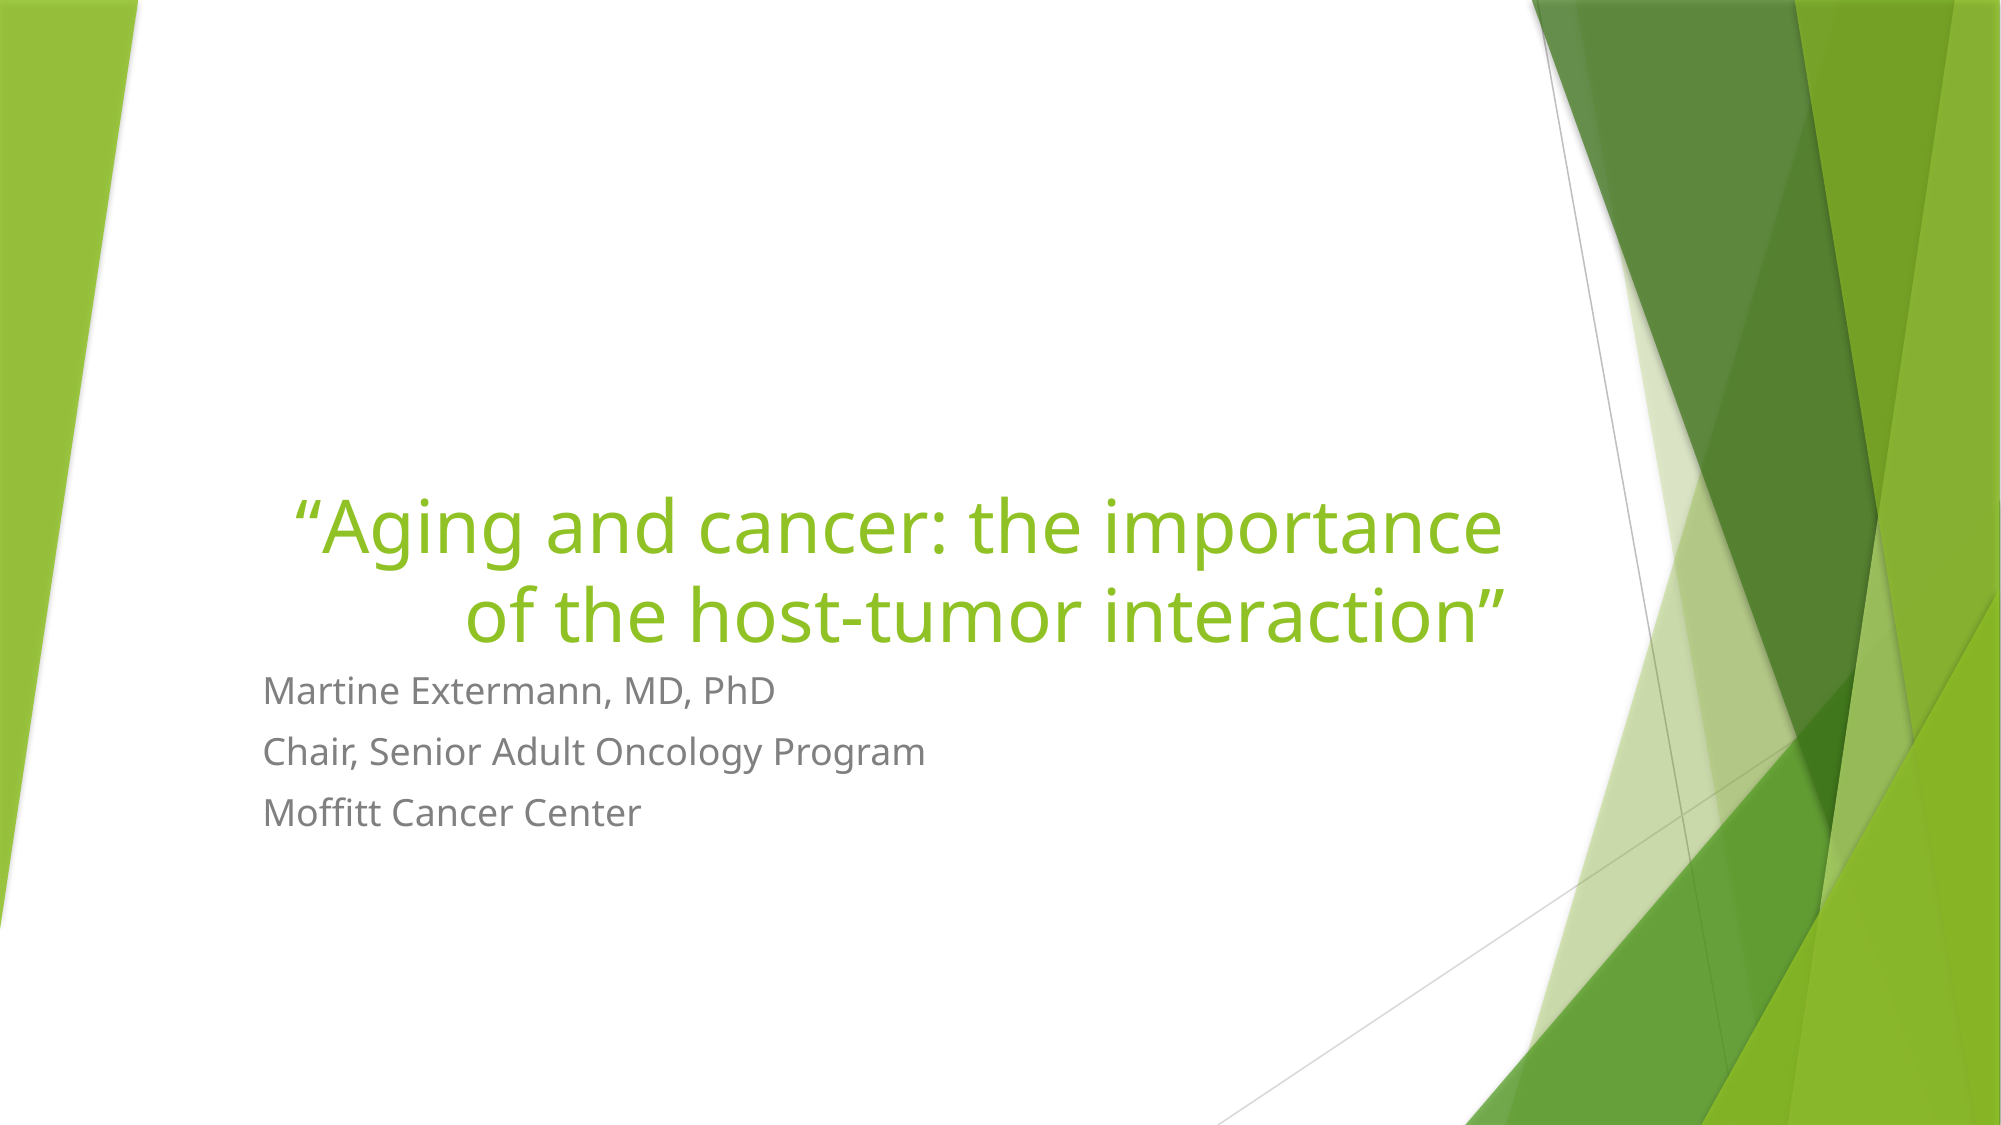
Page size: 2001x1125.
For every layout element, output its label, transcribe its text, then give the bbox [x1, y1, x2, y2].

subtitle Martine Extermann, MD, PhD Chair, Senior Adult Oncology Program Moffitt Cancer Center [247, 664, 1522, 845]
title “Aging and cancer: the importance of the host-tumor interaction” [247, 394, 1522, 664]
